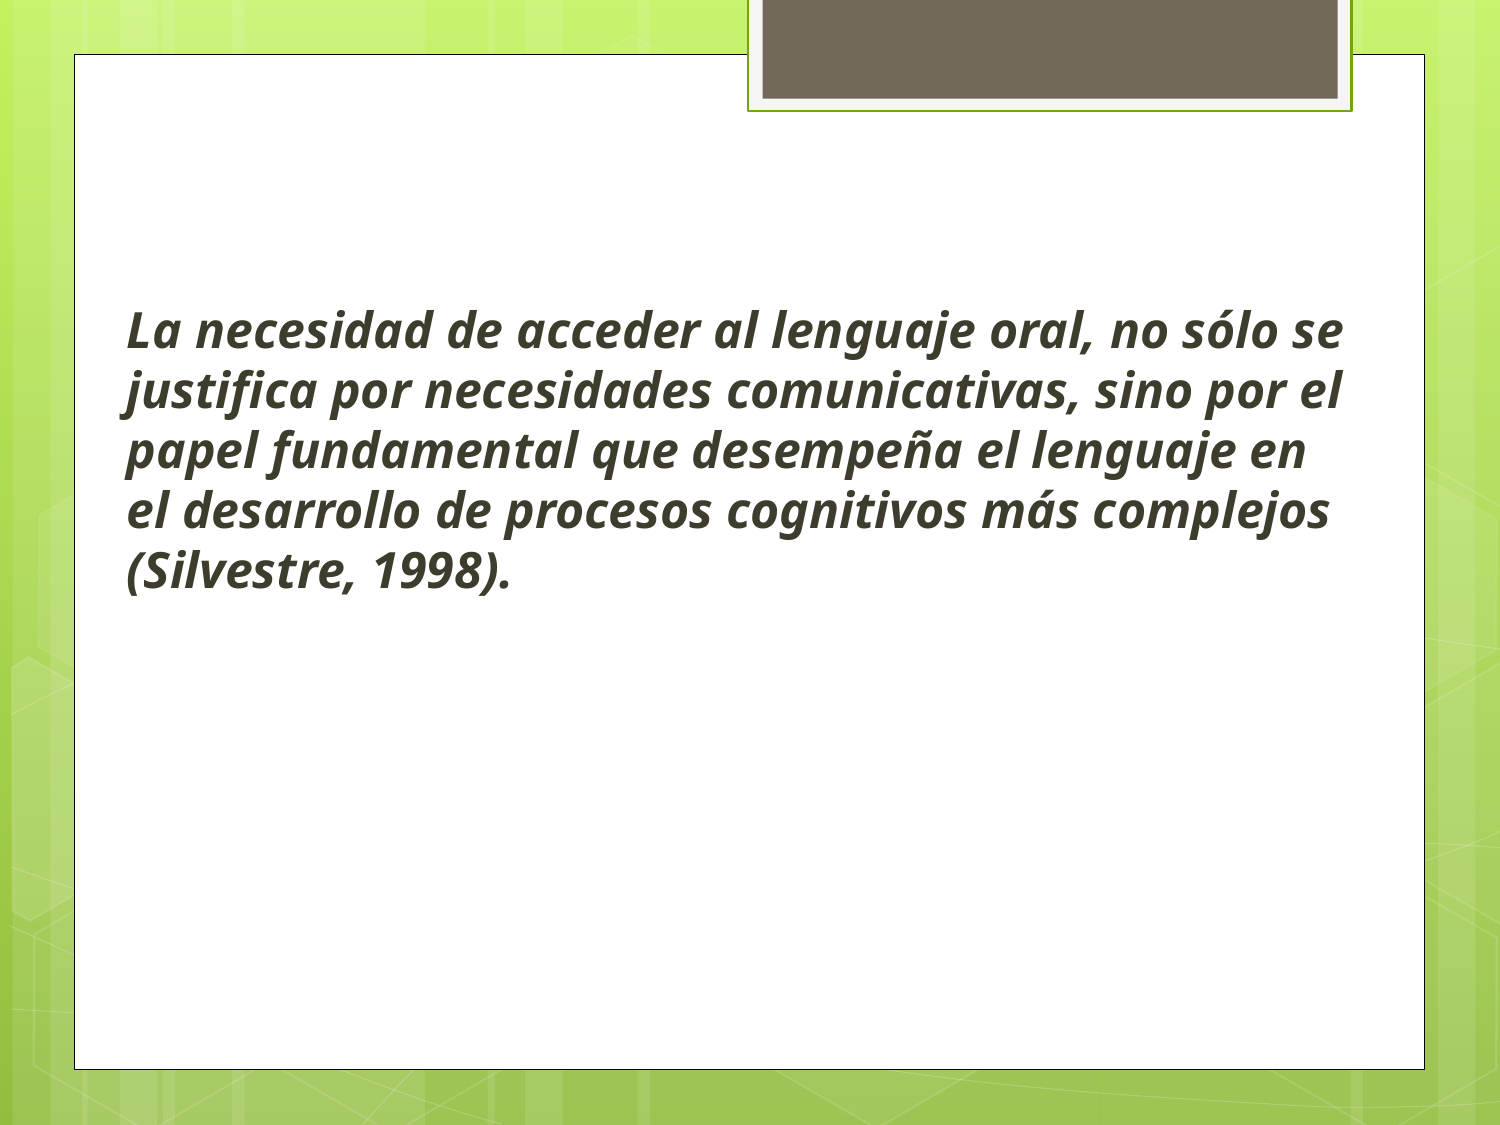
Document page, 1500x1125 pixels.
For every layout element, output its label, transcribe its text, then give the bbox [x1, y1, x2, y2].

list La necesidad de acceder al lenguaje oral, no sólo se justifica por necesidades comunicativas, sino por el papel fundamental que desempeña el lenguaje en el desarrollo de procesos cognitivos más complejos (Silvestre, 1998). [100, 290, 1365, 957]
